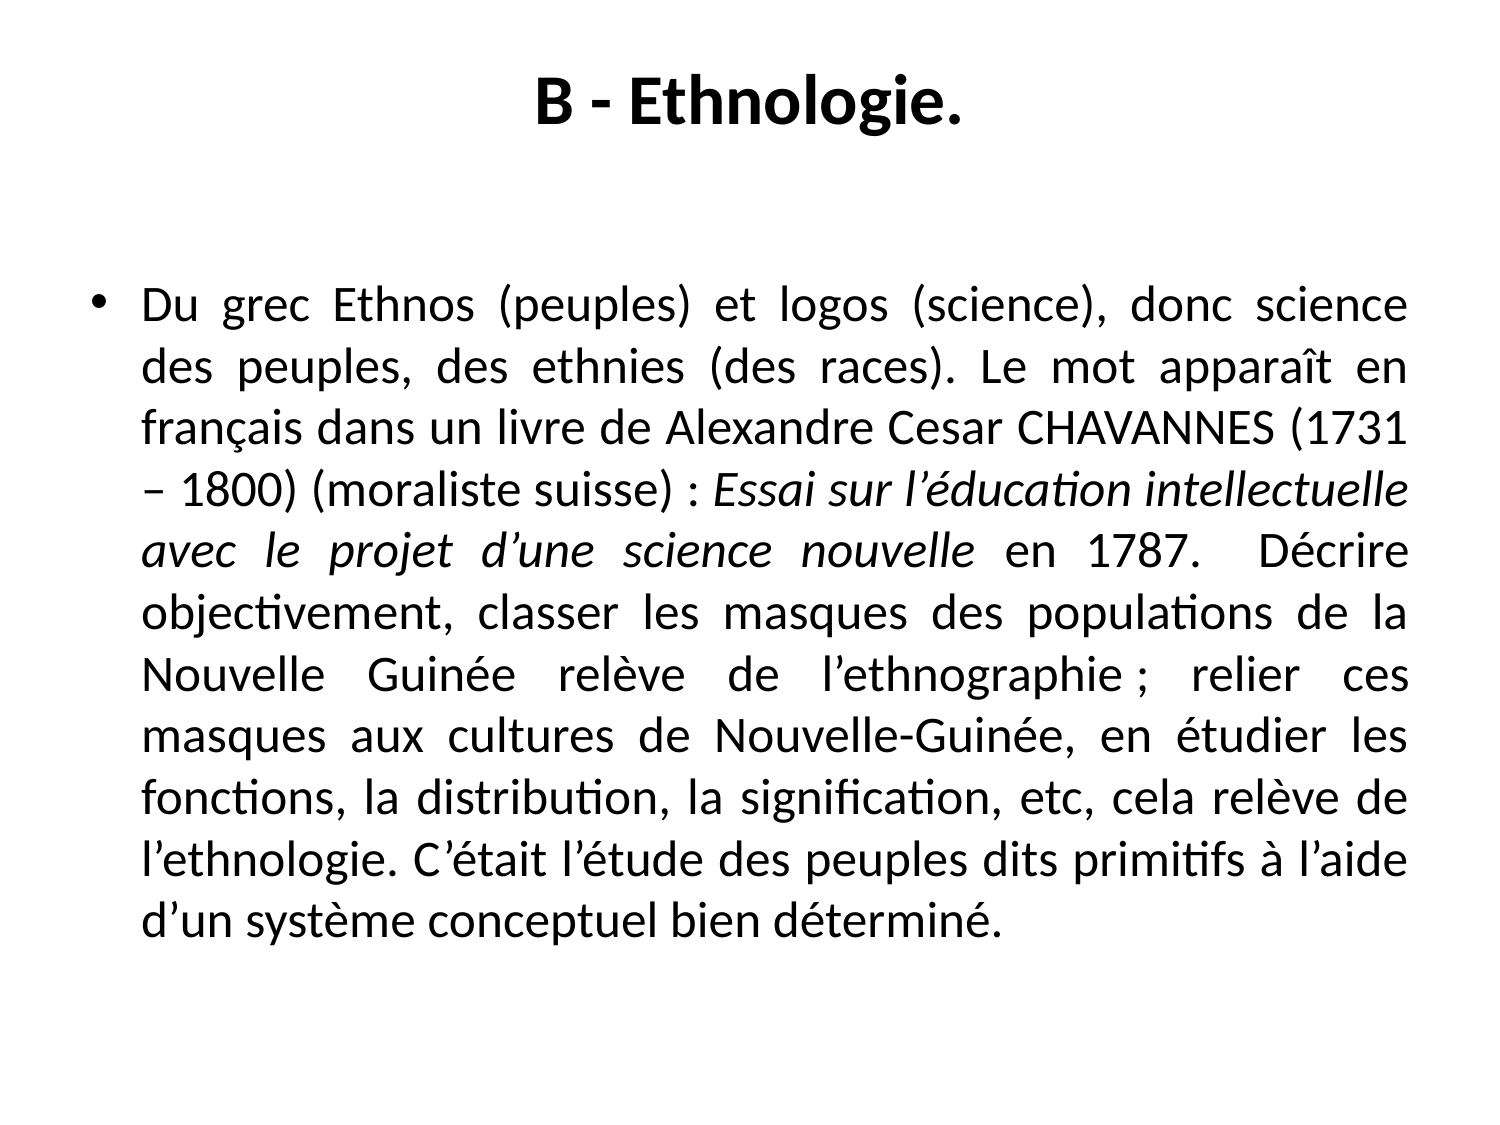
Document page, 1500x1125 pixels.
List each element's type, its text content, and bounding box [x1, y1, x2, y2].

list Du grec Ethnos (peuples) et logos (science), donc science des peuples, des ethnies (des races). Le mot apparaît en français dans un livre de Alexandre Cesar CHAVANNES (1731 – 1800) (moraliste suisse) : Essai sur l’éducation intellectuelle avec le projet d’une science nouvelle en 1787. Décrire objectivement, classer les masques des populations de la Nouvelle Guinée relève de l’ethnographie ; relier ces masques aux cultures de Nouvelle-Guinée, en étudier les fonctions, la distribution, la signification, etc, cela relève de l’ethnologie. C’était l’étude des peuples dits primitifs à l’aide d’un système conceptuel bien déterminé. [75, 262, 1425, 1005]
title B - Ethnologie. [75, 45, 1425, 233]
